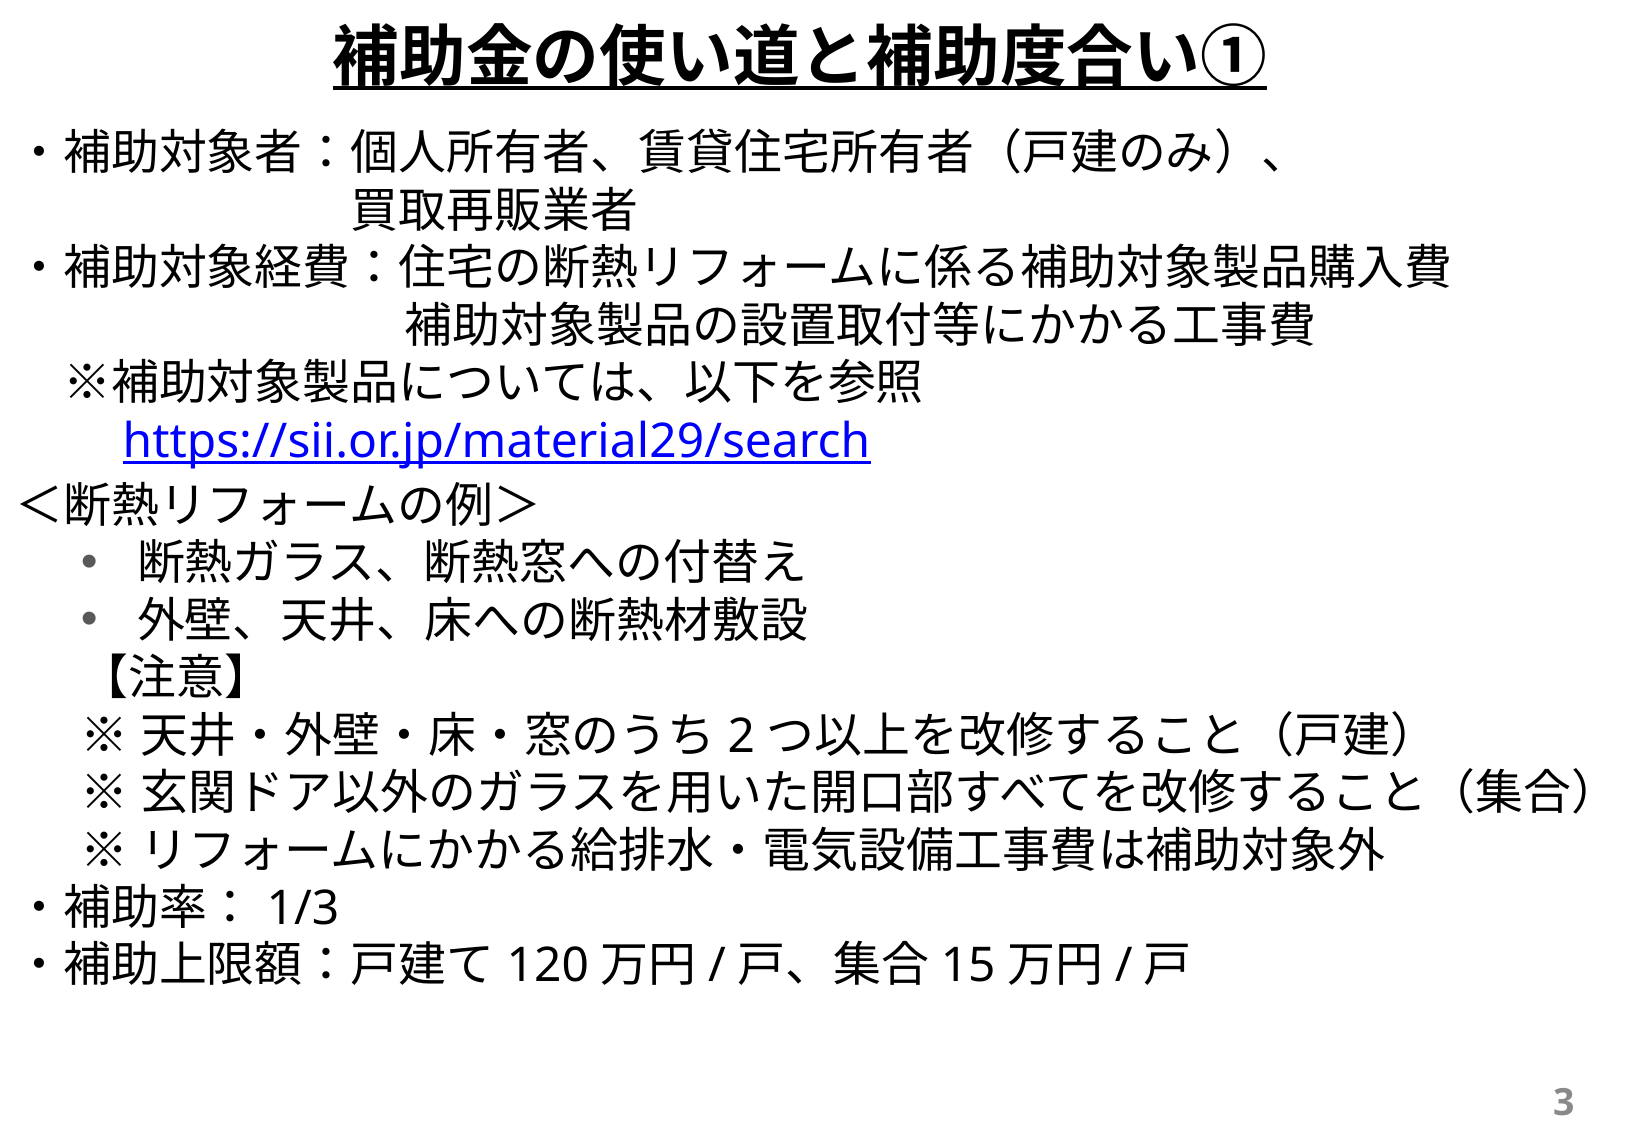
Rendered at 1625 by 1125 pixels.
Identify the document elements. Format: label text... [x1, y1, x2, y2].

text_box ・補助対象者：個人所有者、賃貸住宅所有者（戸建のみ）、 買取再販業者 ・補助対象経費：住宅の断熱リフォームに係る補助対象製品購入費 補助対象製品の設置取付等にかかる工事費 ※補助対象製品については、以下を参照 https://sii.or.jp/material29/search ＜断熱リフォームの例＞ 断熱ガラス、断熱窓への付替え 外壁、天井、床への断熱材敷設 【注意】 ※天井・外壁・床・窓のうち2つ以上を改修すること（戸建） ※玄関ドア以外のガラスを用いた開口部すべてを改修すること（集合） ※リフォームにかかる給排水・電気設備工事費は補助対象外 ・補助率：1/3 ・補助上限額：戸建て120万円/戸、集合15万円/戸 [0, 114, 1625, 1036]
slide_number 3 [1512, 1069, 1616, 1125]
text_box 補助金の使い道と補助度合い① [69, 2, 1531, 106]
